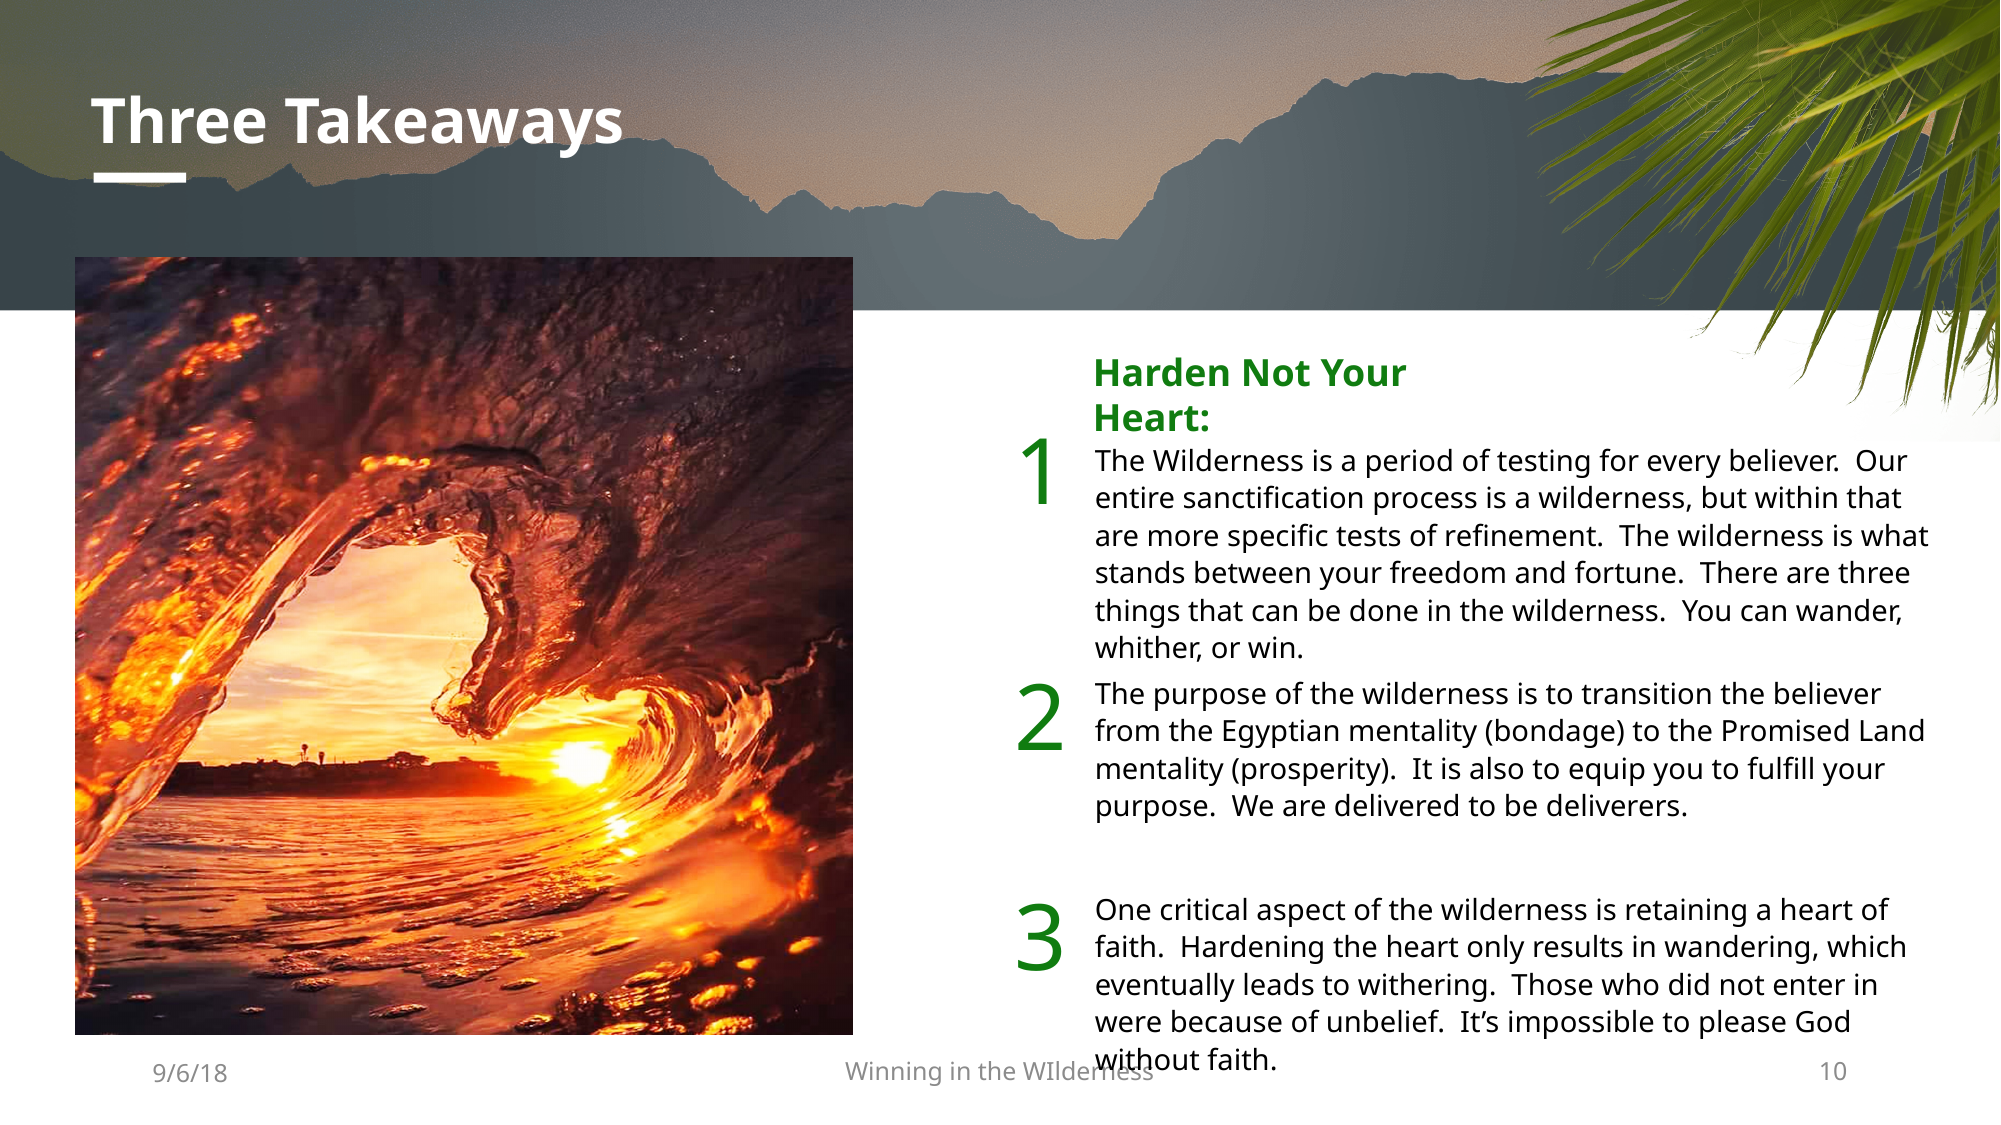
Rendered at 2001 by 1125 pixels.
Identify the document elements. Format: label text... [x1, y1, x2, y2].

slide_number 10 [1412, 1043, 1863, 1103]
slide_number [137, 1042, 588, 1103]
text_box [999, 348, 1952, 1043]
picture [0, 0, 2000, 1035]
footer Winning in the WIlderness [662, 1042, 1338, 1103]
title Three Takeaways [75, 59, 1839, 188]
